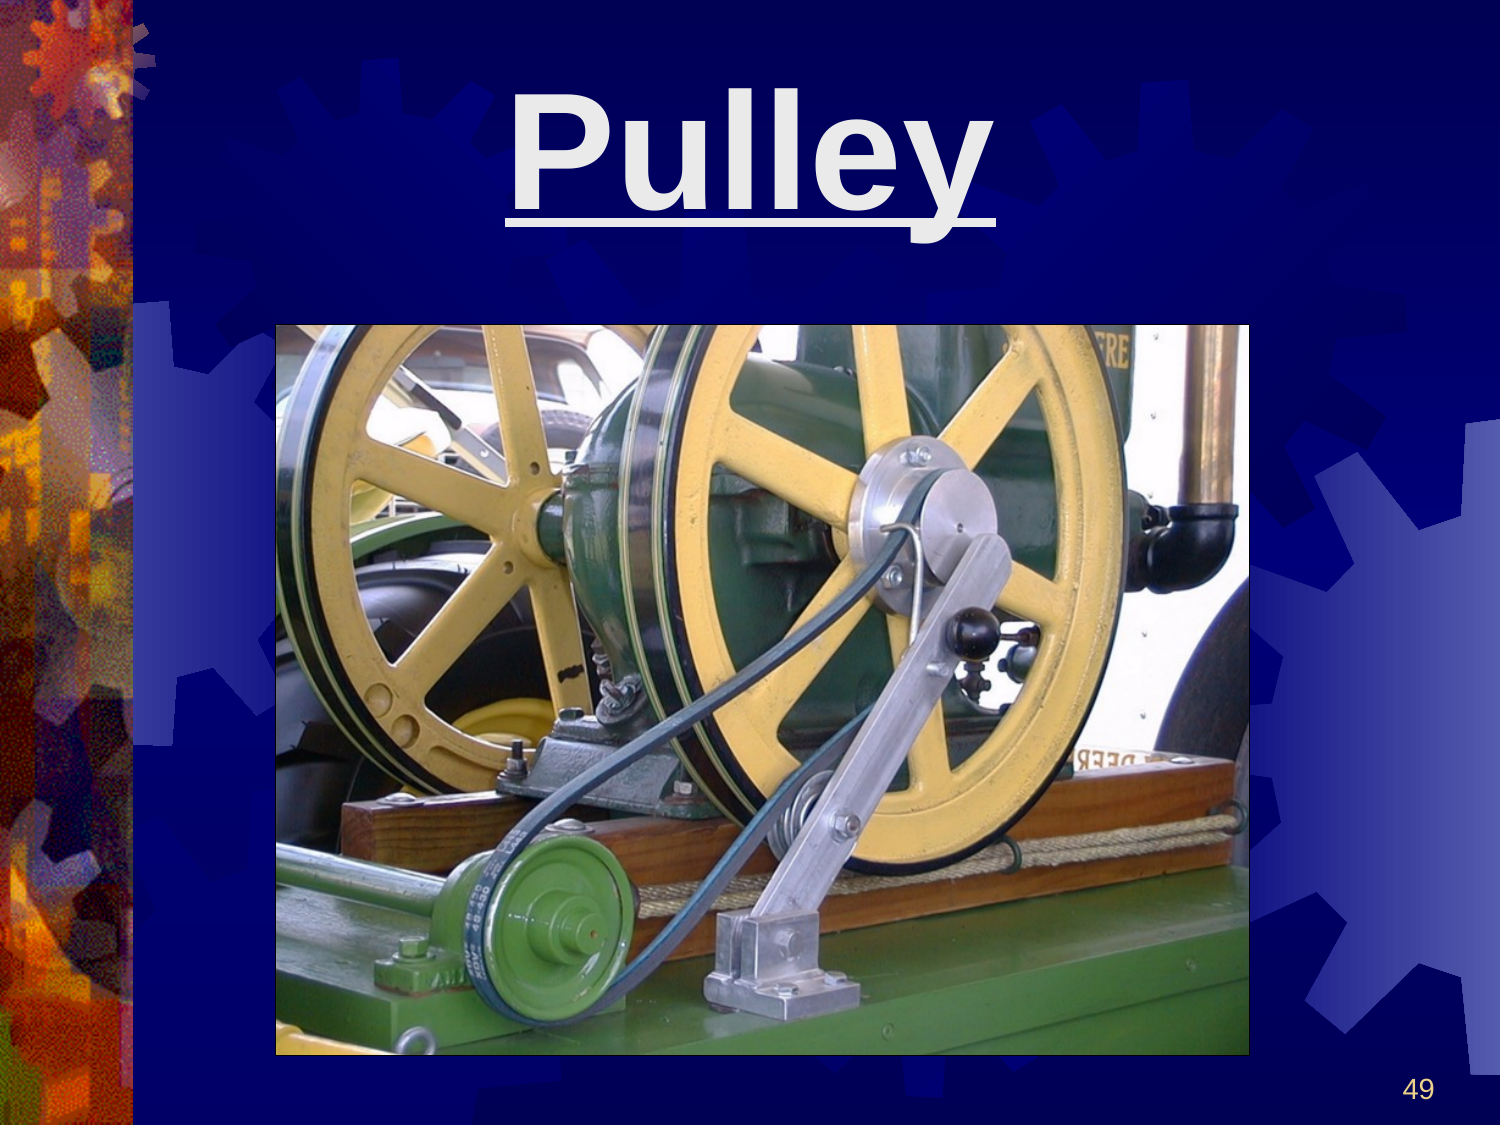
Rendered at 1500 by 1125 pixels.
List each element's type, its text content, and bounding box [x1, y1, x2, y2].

picture [0, 0, 133, 1125]
slide_number 49 [1137, 1037, 1450, 1113]
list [274, 324, 1251, 1057]
title Pulley [275, 62, 1225, 250]
